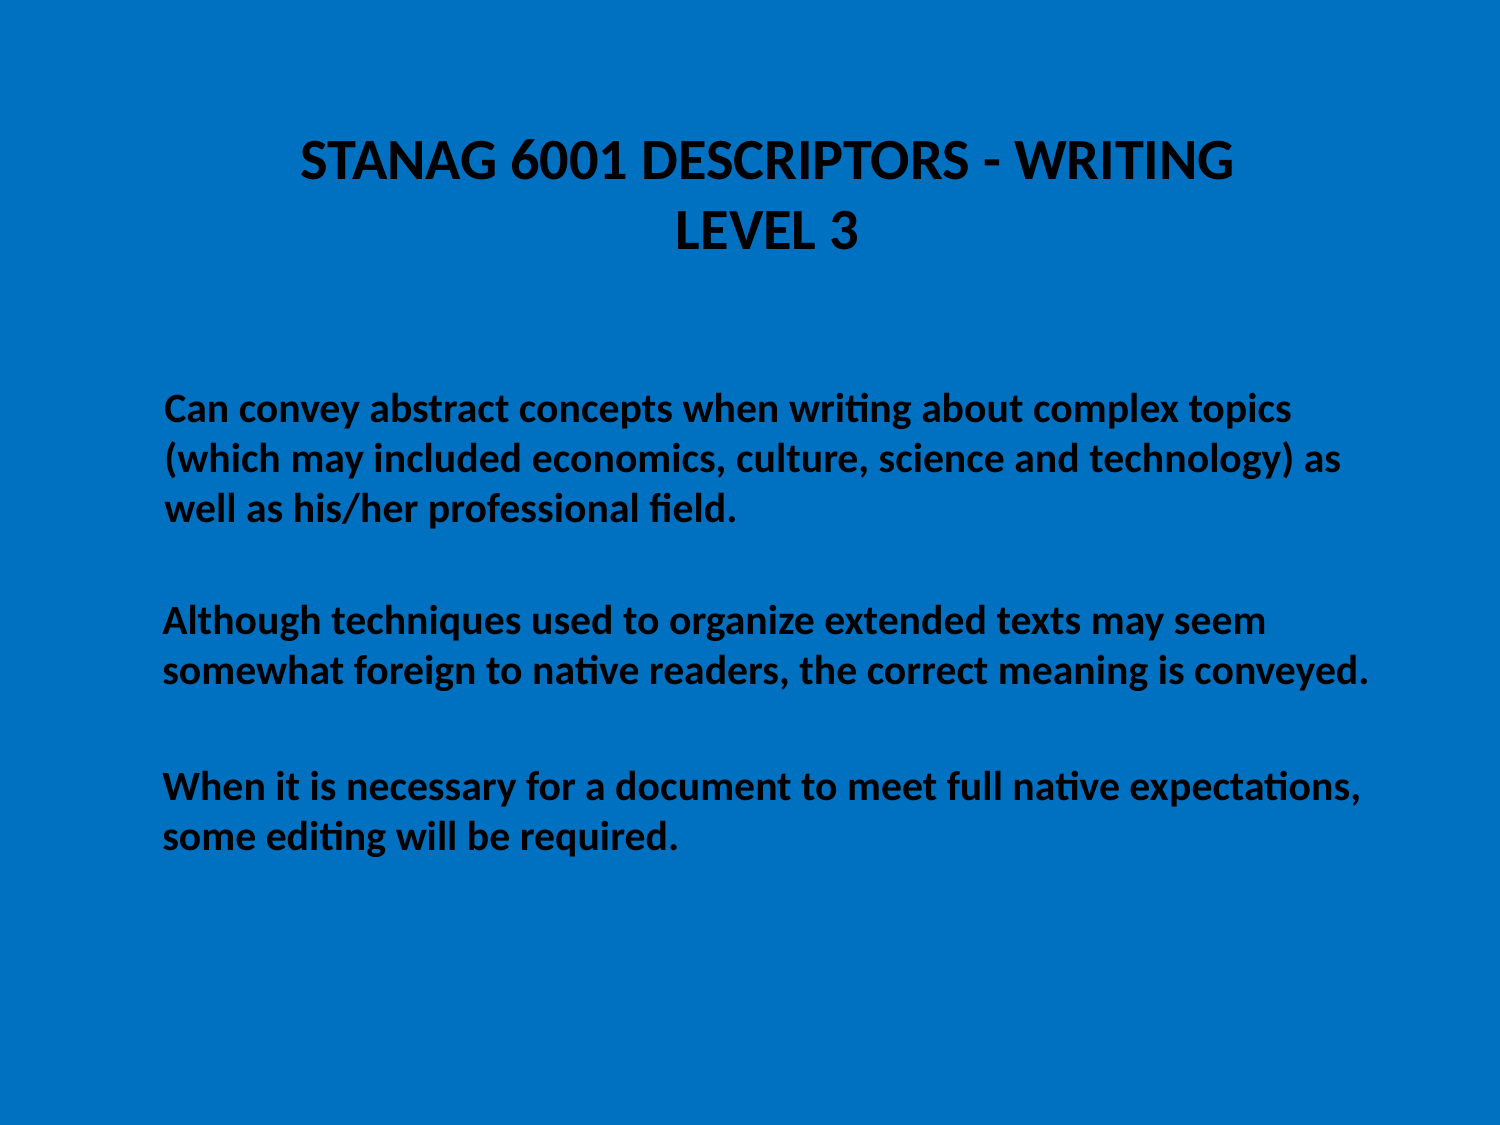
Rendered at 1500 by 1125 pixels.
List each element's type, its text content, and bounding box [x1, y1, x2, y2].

text_box Can convey abstract concepts when writing about complex topics (which may included economics, culture, science and technology) as well as his/her professional field. [149, 373, 1414, 539]
text_box Although techniques used to organize extended texts may seem somewhat foreign to native readers, the correct meaning is conveyed. [147, 585, 1412, 701]
text_box When it is necessary for a document to meet full native expectations, some editing will be required. [147, 751, 1386, 867]
text_box STANAG 6001 DESCRIPTORS - WRITING LEVEL 3 [147, 113, 1388, 269]
